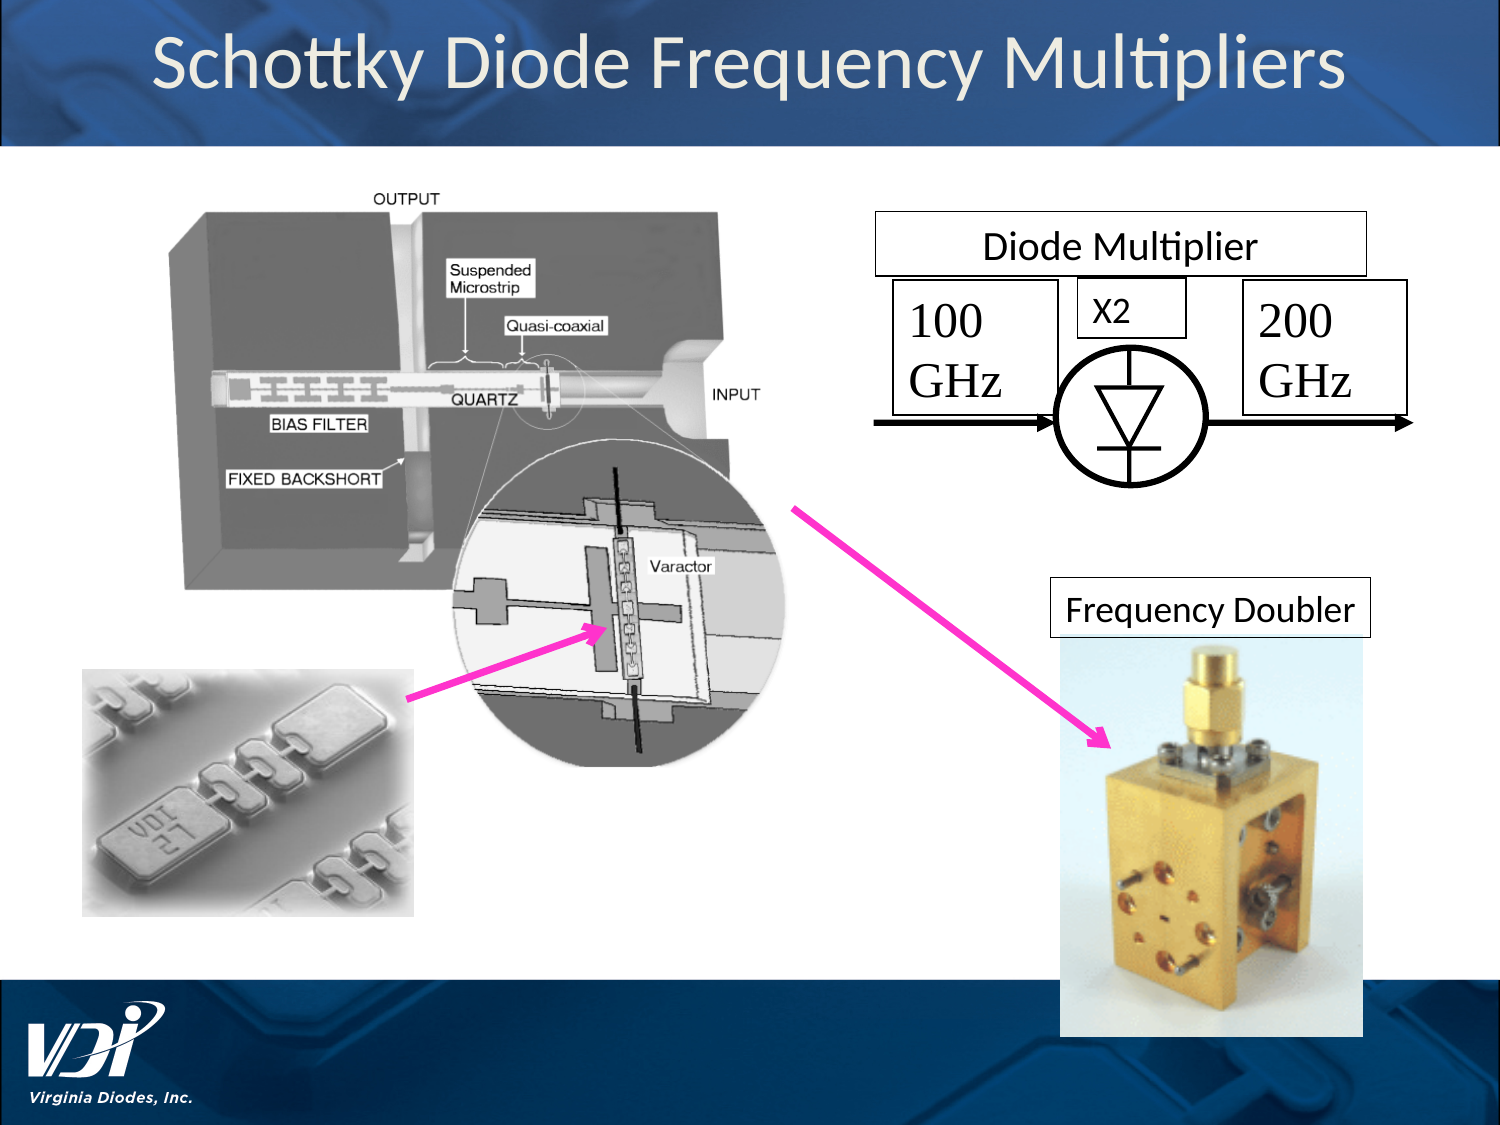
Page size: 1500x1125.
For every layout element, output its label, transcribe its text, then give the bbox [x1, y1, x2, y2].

text_box [873, 416, 1056, 429]
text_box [406, 627, 608, 700]
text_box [1096, 348, 1162, 484]
text_box [1205, 416, 1414, 429]
title Schottky Diode Frequency Multipliers [75, 0, 1425, 113]
text_box [1055, 358, 1091, 475]
picture [0, 0, 1500, 1125]
text_box Frequency Doubler [1116, 577, 1371, 638]
text_box X2 [1077, 278, 1187, 339]
text_box 200 GHz [1243, 279, 1408, 415]
text_box [1166, 355, 1206, 478]
text_box 100 GHz [893, 279, 1058, 415]
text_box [792, 507, 1112, 749]
text_box Diode Multiplier [875, 211, 1367, 277]
